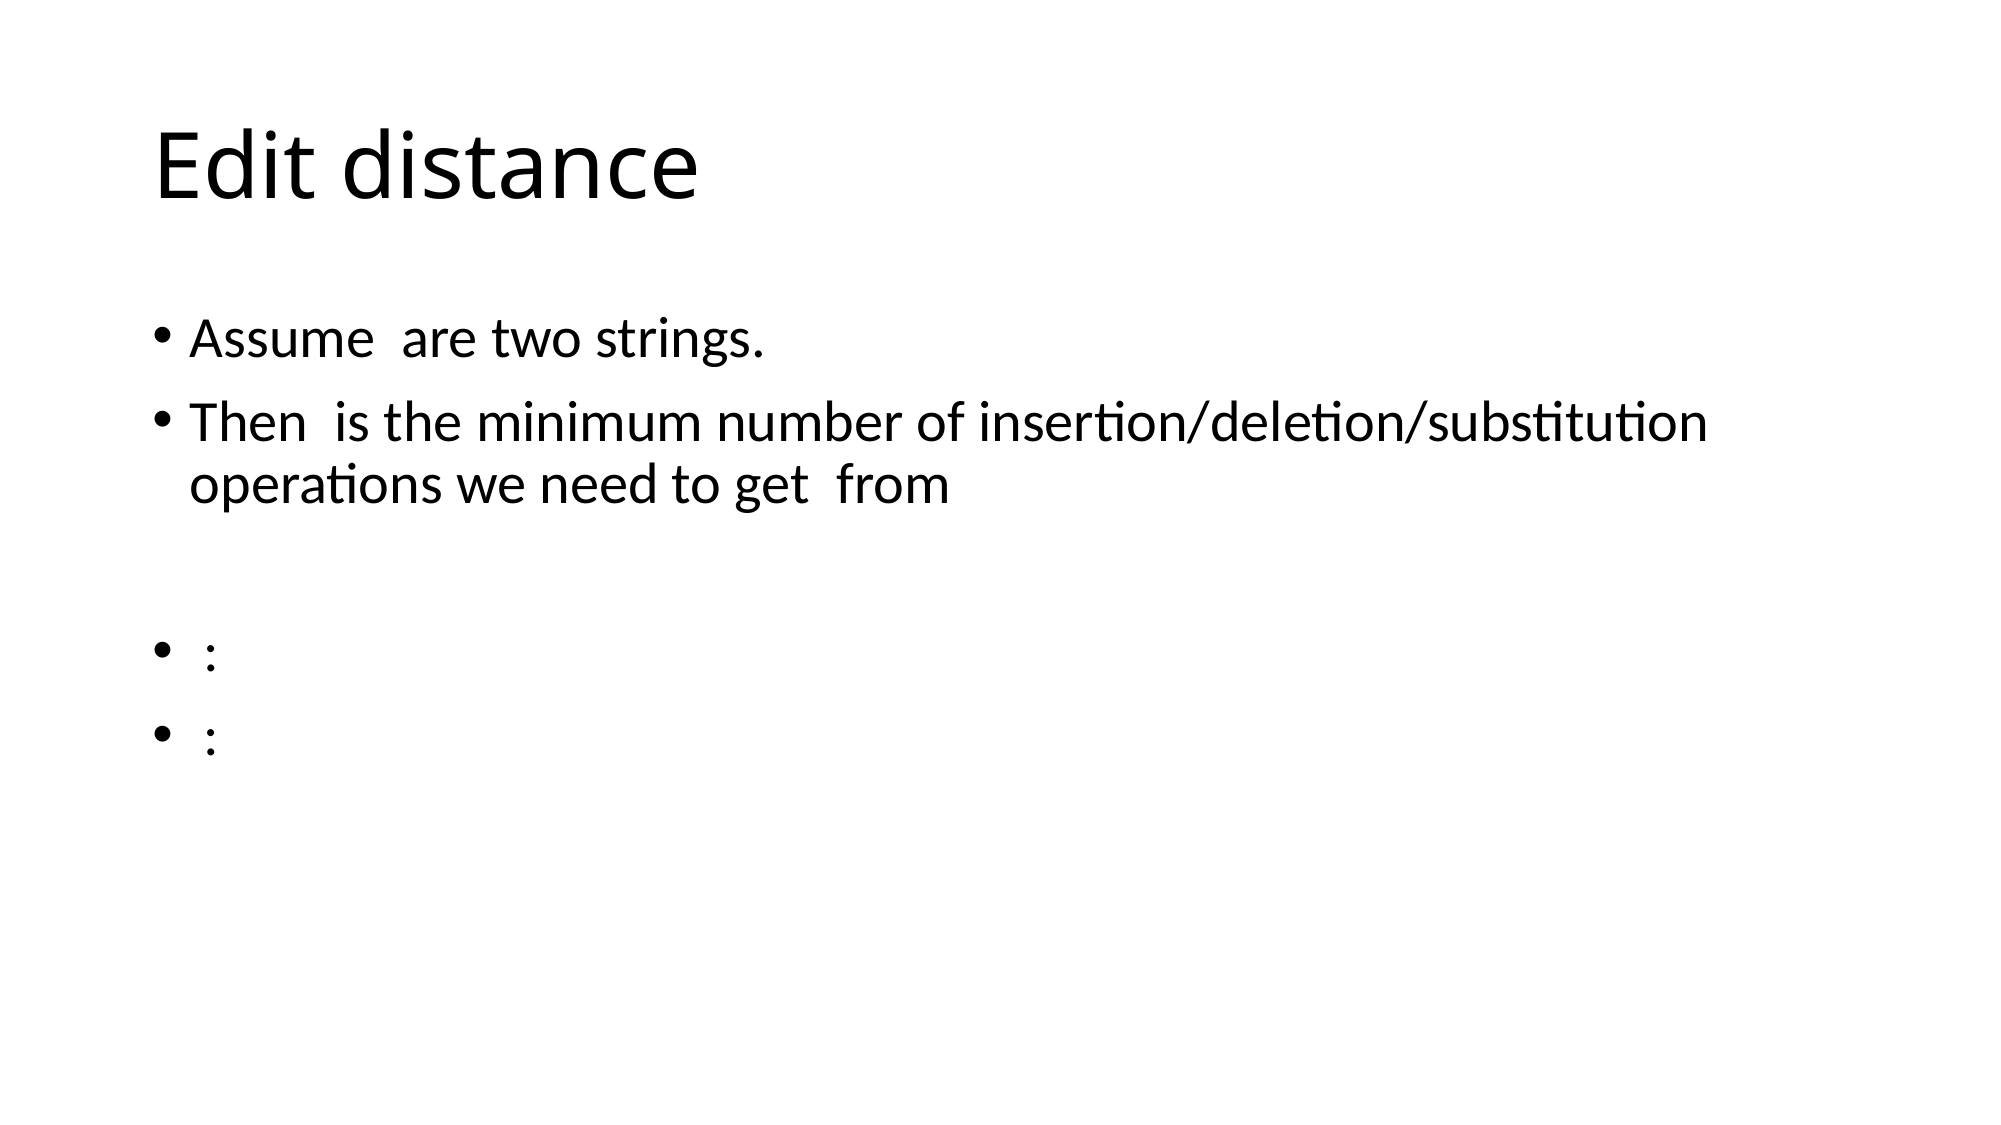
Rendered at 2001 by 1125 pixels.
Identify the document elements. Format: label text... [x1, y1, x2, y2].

title Edit distance [137, 59, 1863, 278]
